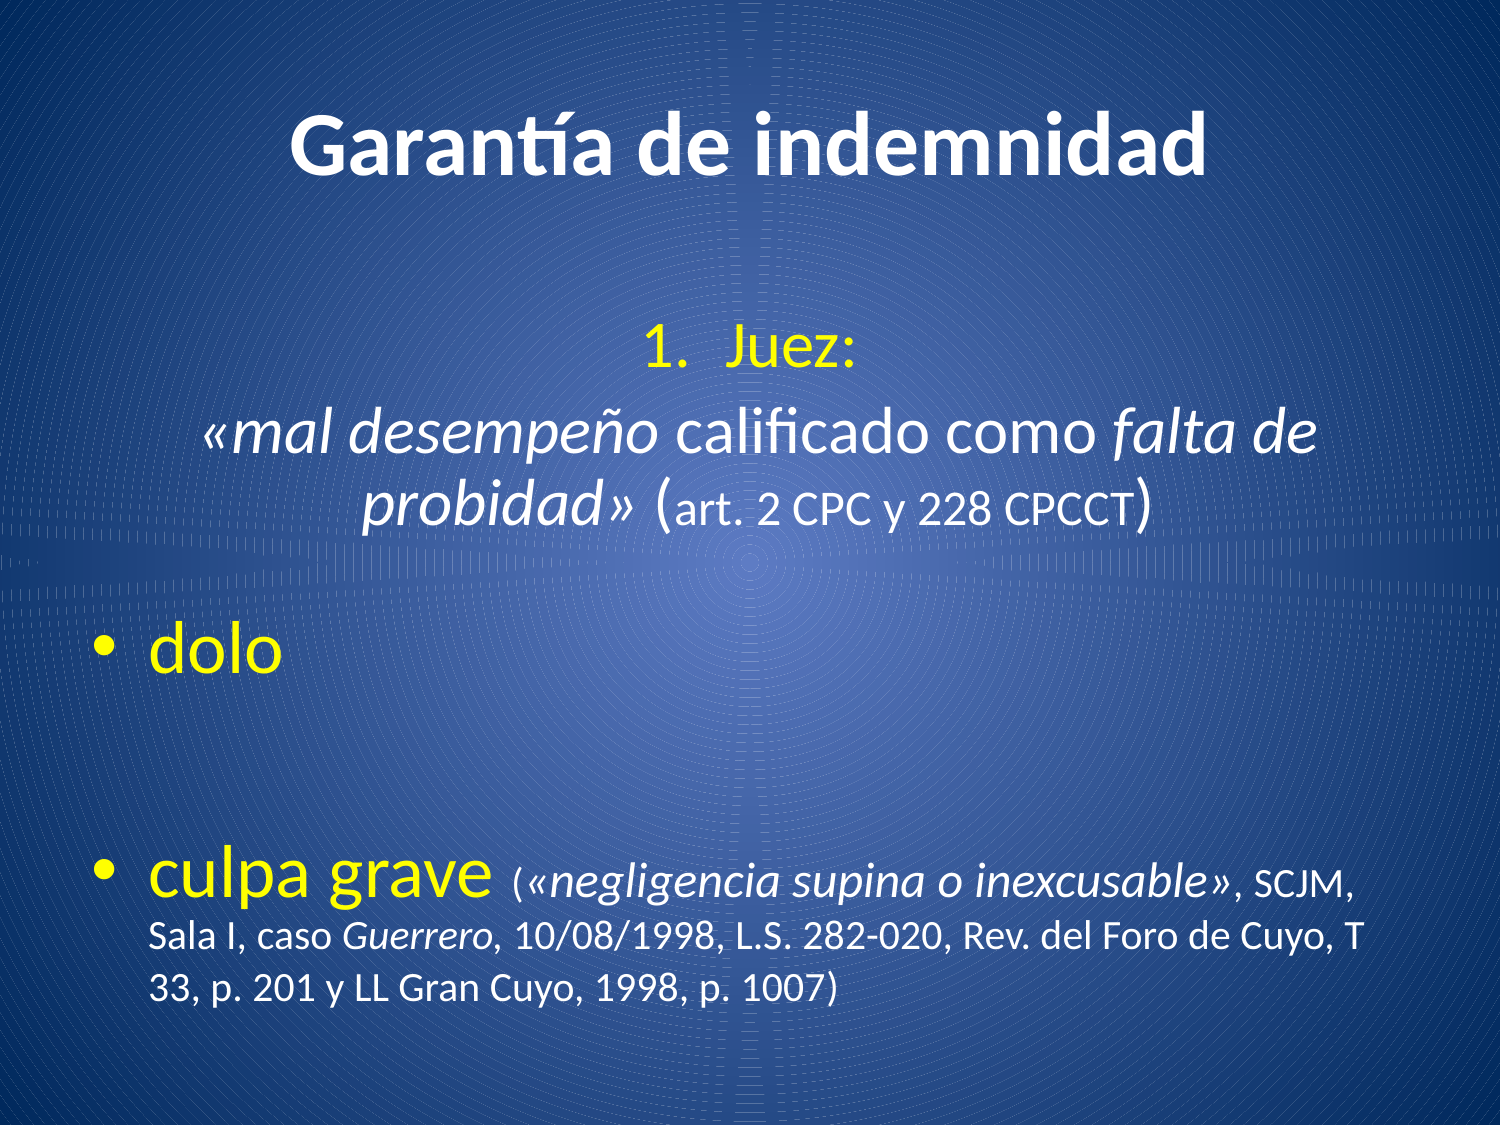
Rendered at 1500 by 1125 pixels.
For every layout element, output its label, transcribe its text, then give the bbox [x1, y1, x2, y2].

list Juez: «mal desempeño calificado como falta de probidad» (art. 2 CPC y 228 CPCCT) dolo culpa grave («negligencia supina o inexcusable», SCJM, Sala I, caso Guerrero, 10/08/1998, L.S. 282-020, Rev. del Foro de Cuyo, T 33, p. 201 y LL Gran Cuyo, 1998, p. 1007) [76, 302, 1440, 1071]
title Garantía de indemnidad [75, 45, 1425, 233]
